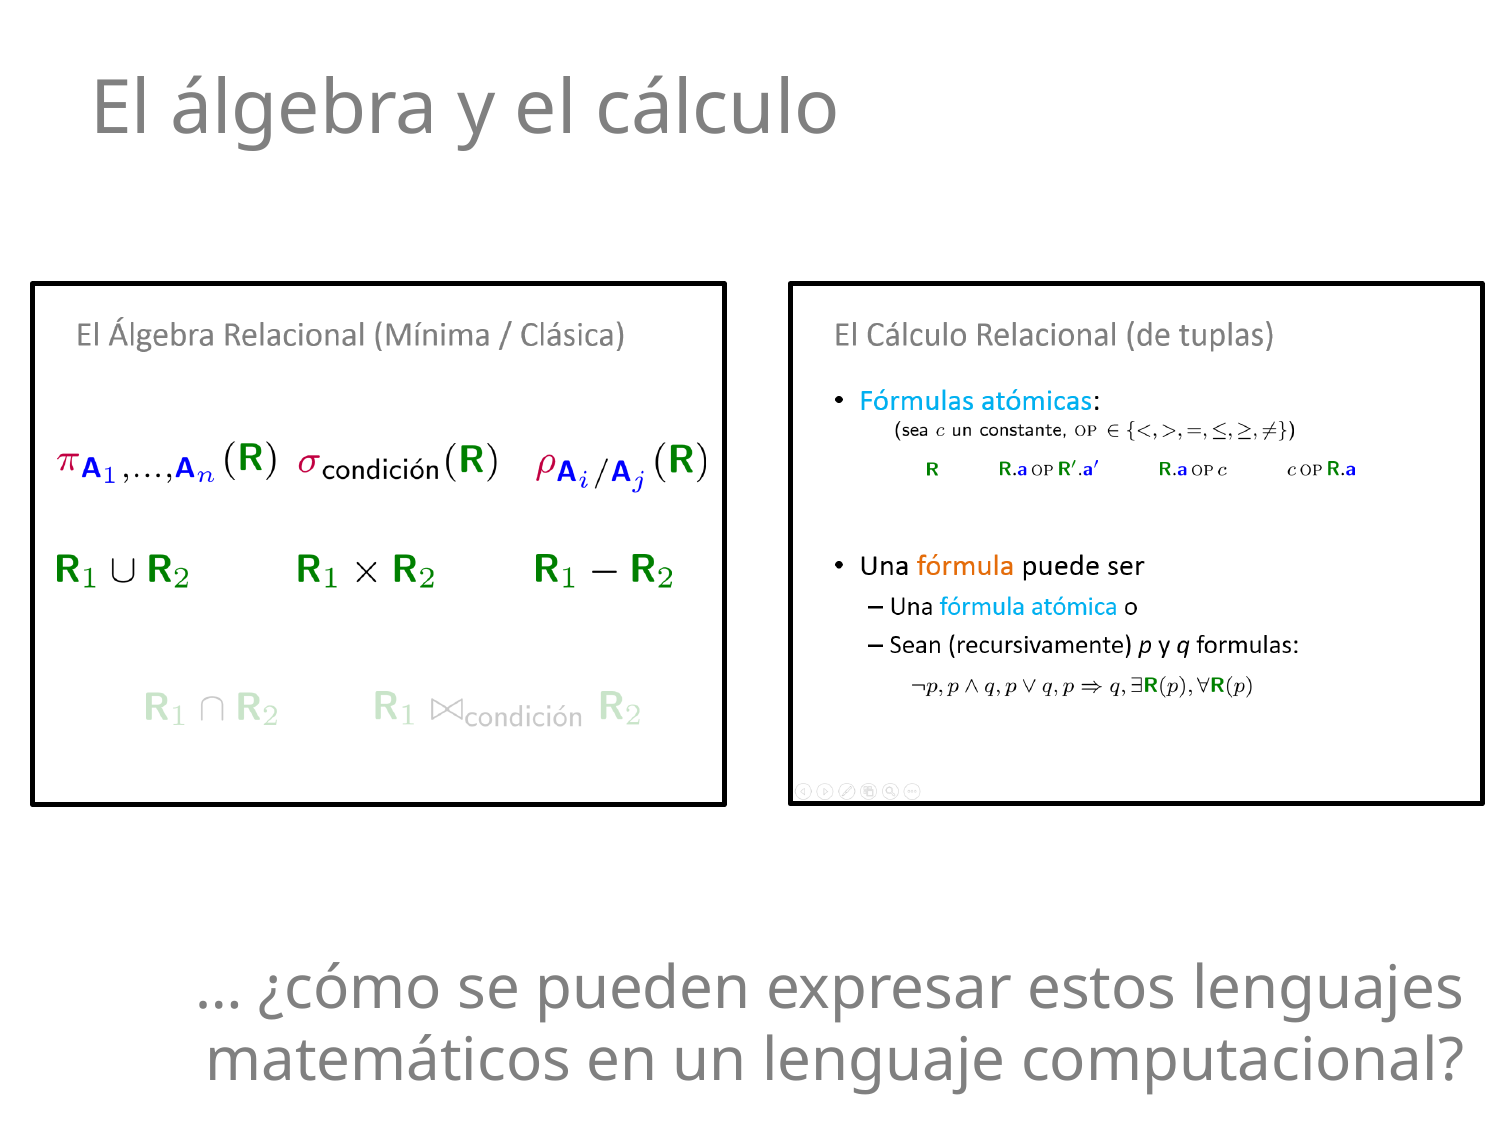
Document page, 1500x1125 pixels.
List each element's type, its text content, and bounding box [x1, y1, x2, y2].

picture [792, 285, 1480, 802]
title El álgebra y el cálculo [75, 45, 1425, 163]
text_box … ¿cómo se pueden expresar estos lenguajes matemáticos en un lenguaje computacional? [129, 924, 1480, 1116]
picture [34, 285, 722, 803]
